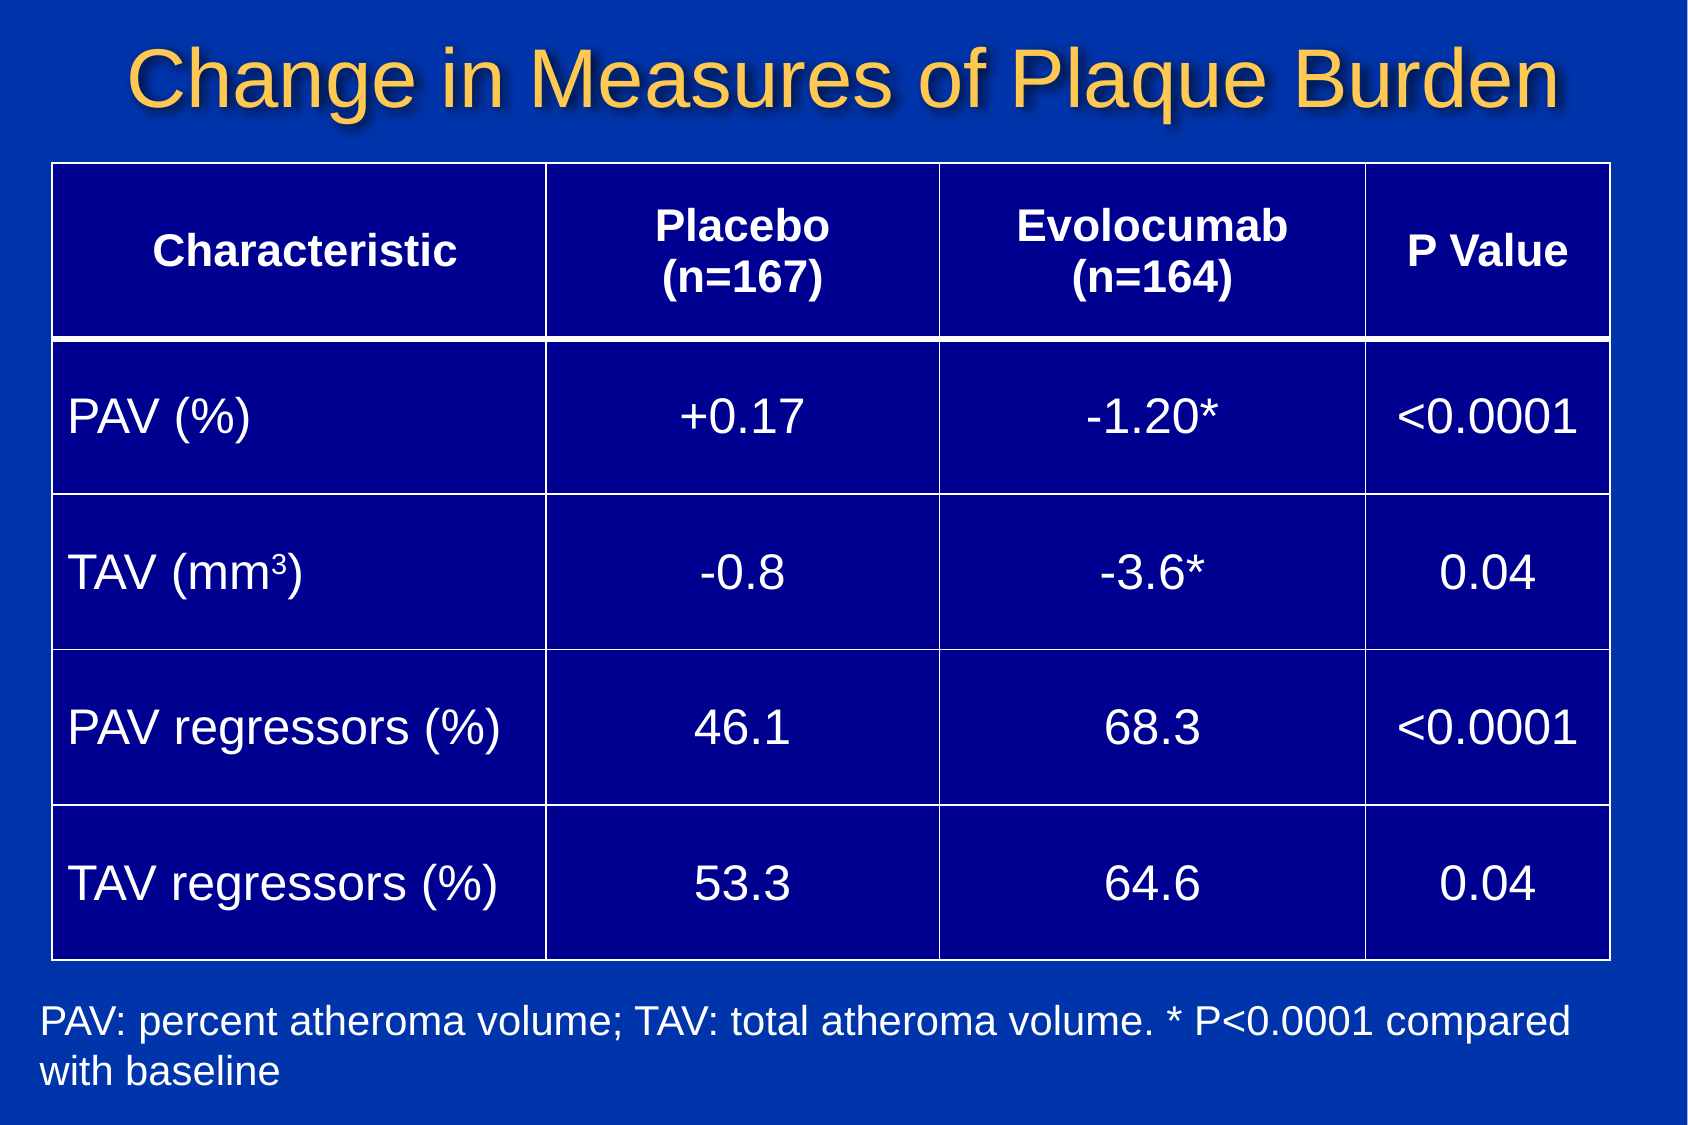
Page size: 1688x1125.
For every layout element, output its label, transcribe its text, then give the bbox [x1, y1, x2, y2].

table_cell TAV (mm3) [53, 495, 545, 649]
table_header P Value [1366, 164, 1609, 336]
table_cell TAV regressors (%) [53, 806, 545, 959]
title Change in Measures of Plaque Burden [0, 4, 1688, 144]
table_cell -3.6* [940, 495, 1365, 649]
table_cell <0.0001 [1366, 650, 1609, 804]
table_cell 64.6 [940, 806, 1365, 959]
table_cell 53.3 [547, 806, 939, 959]
table_cell PAV (%) [53, 342, 545, 493]
table_cell -1.20* [940, 342, 1365, 493]
table_header Characteristic [53, 164, 545, 336]
table_cell 0.04 [1366, 806, 1609, 959]
table_cell 68.3 [940, 650, 1365, 804]
table_cell PAV regressors (%) [53, 650, 545, 804]
table_cell <0.0001 [1366, 342, 1609, 493]
table_header Evolocumab (n=164) [940, 164, 1365, 336]
table_cell +0.17 [547, 342, 939, 493]
table_header Placebo (n=167) [547, 164, 939, 336]
table_cell 46.1 [547, 650, 939, 804]
text_box PAV: percent atheroma volume; TAV: total atheroma volume. * P<0.0001 compared with baseline [24, 985, 1665, 1101]
table_cell 0.04 [1366, 495, 1609, 649]
table_cell -0.8 [547, 495, 939, 649]
